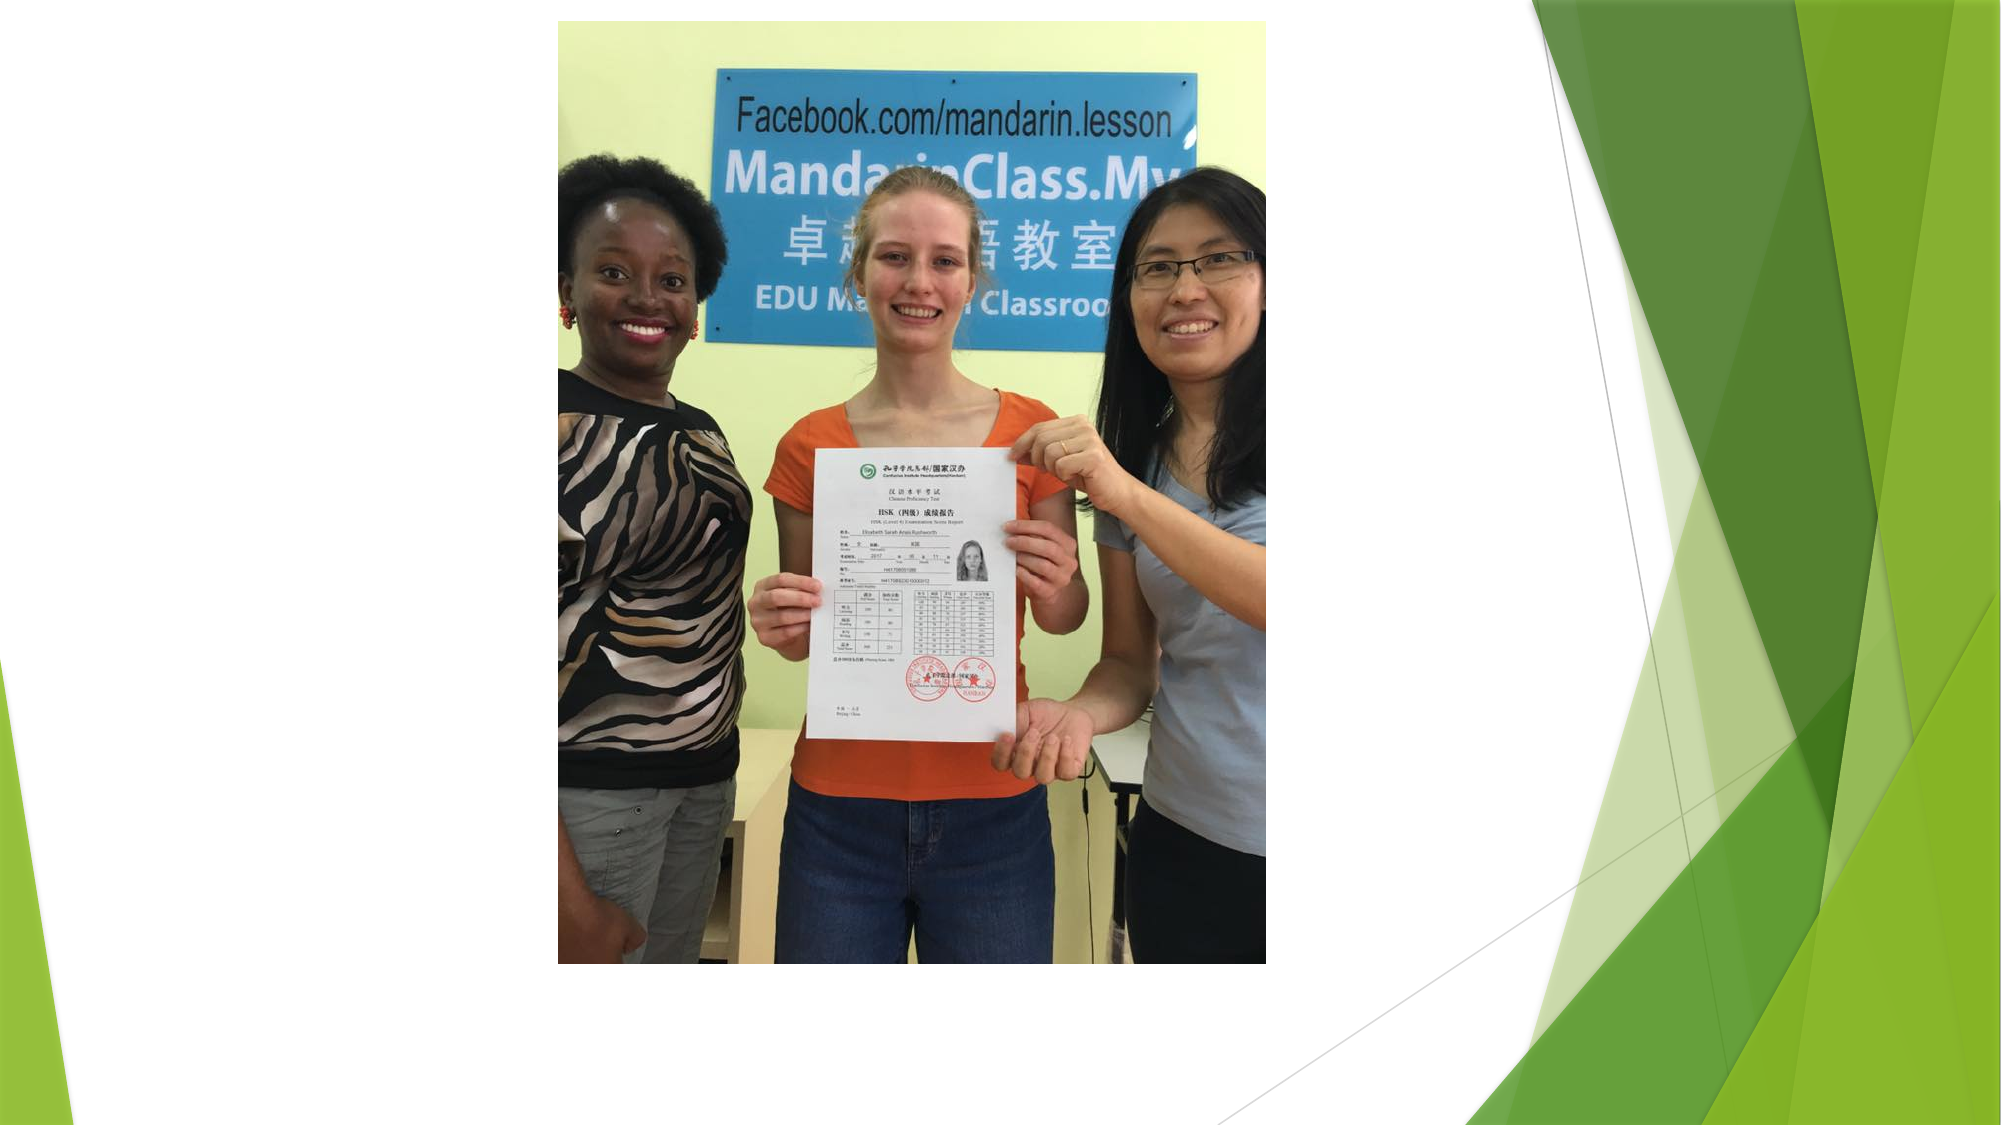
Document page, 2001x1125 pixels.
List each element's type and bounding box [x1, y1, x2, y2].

picture [557, 21, 1266, 965]
